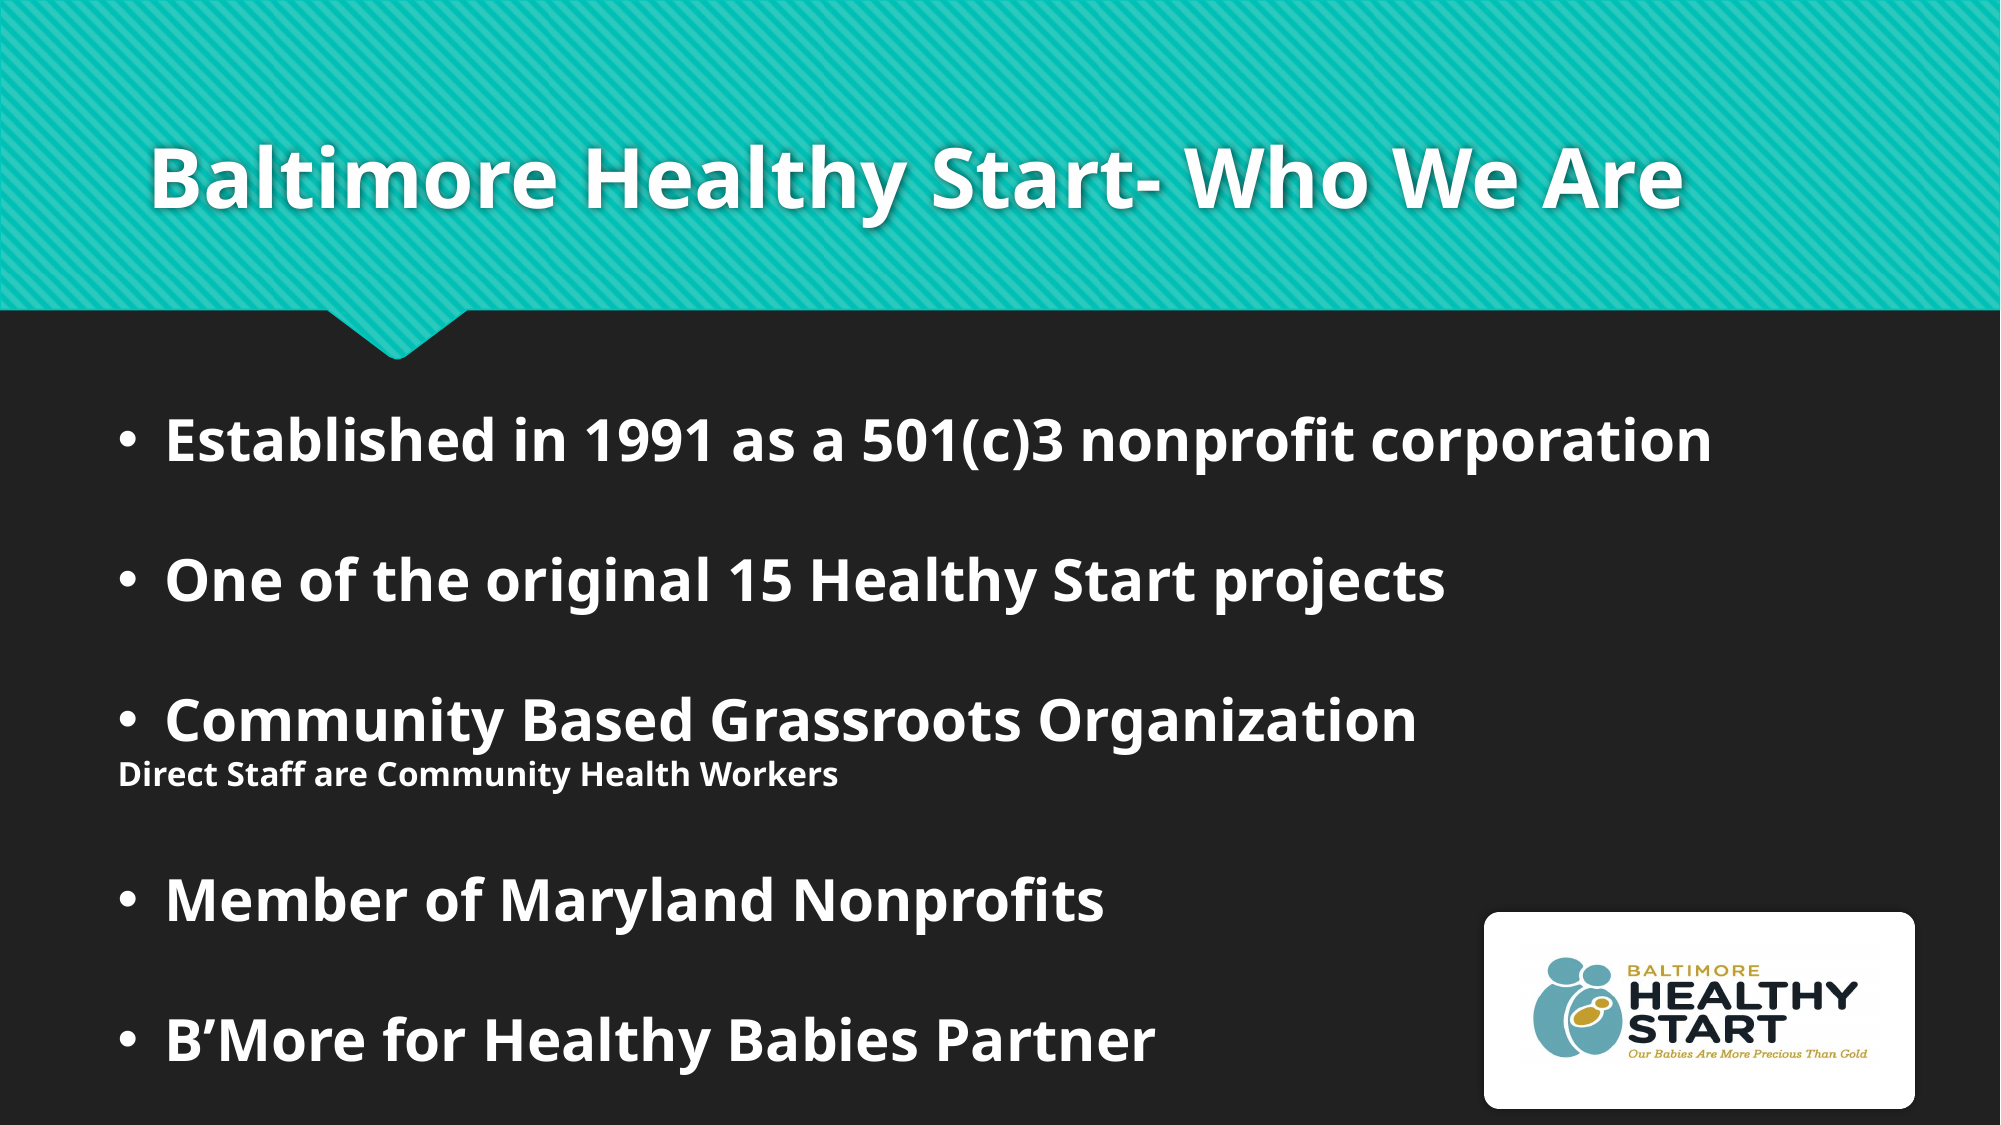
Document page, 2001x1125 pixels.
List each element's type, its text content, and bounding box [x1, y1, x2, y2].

text_box Established in 1991 as a 501(c)3 nonprofit corporation One of the original 15 Healthy Start projects Community Based Grassroots Organization Direct Staff are Community Health Workers Member of Maryland Nonprofits B’More for Healthy Babies Partner [102, 395, 1745, 1081]
picture [1515, 942, 1884, 1079]
title Baltimore Healthy Start- Who We Are [132, 73, 1868, 233]
